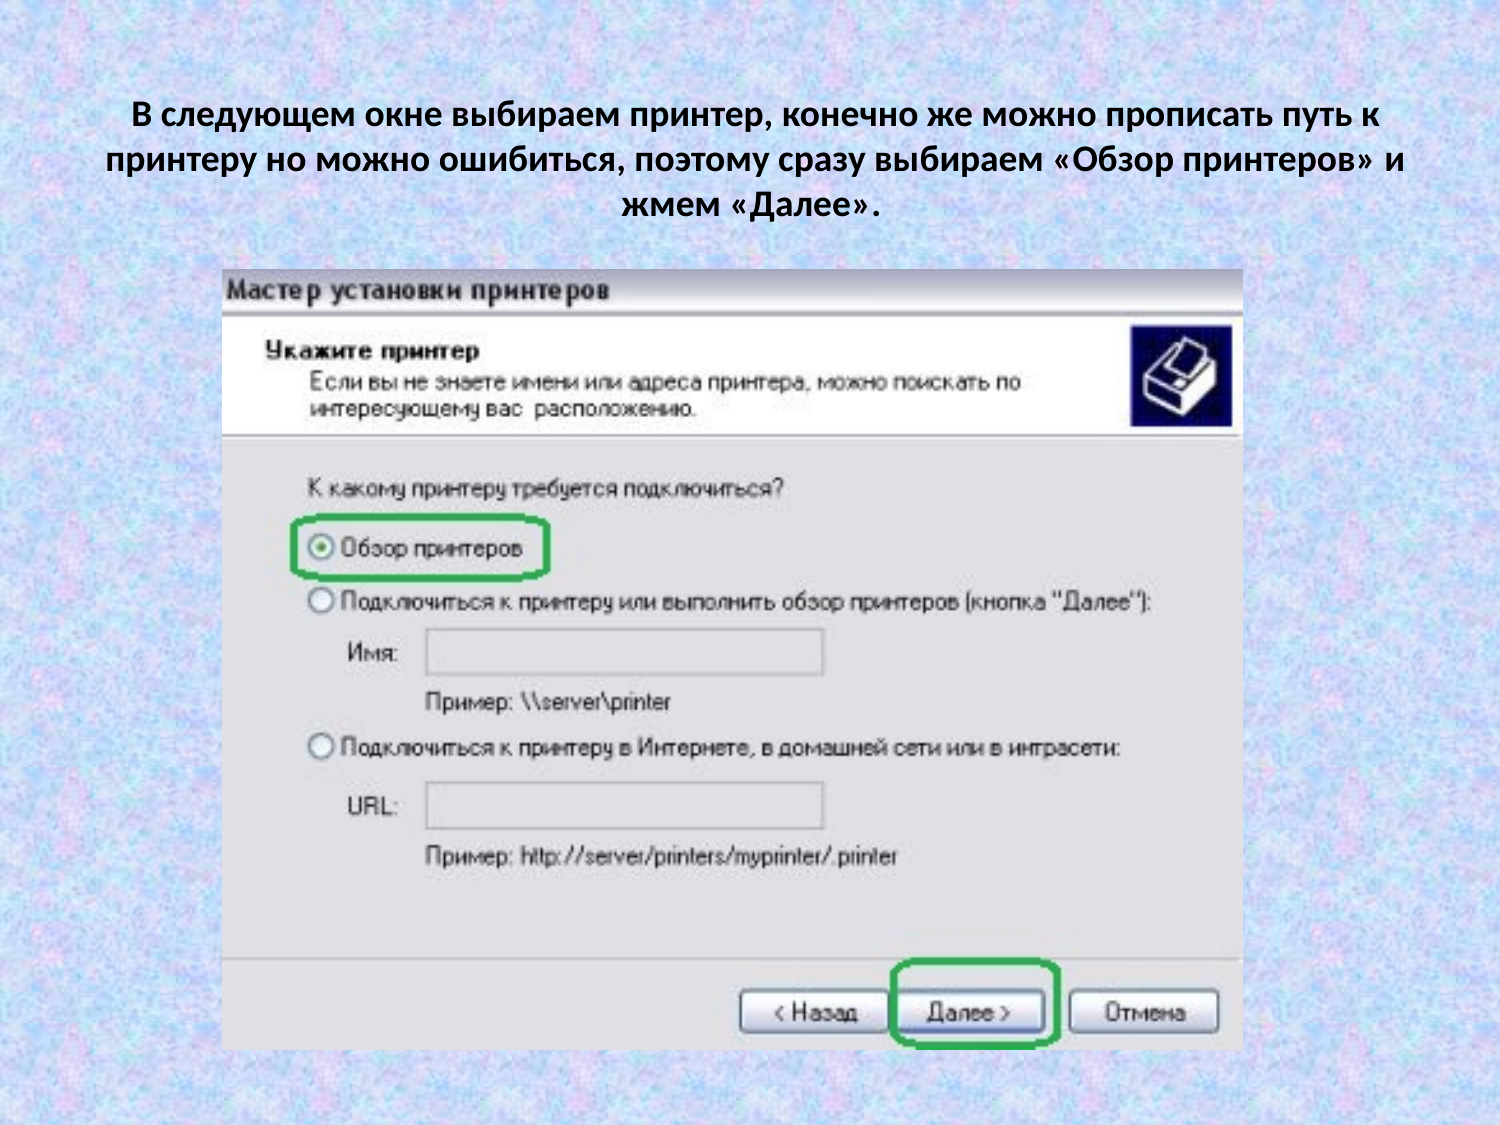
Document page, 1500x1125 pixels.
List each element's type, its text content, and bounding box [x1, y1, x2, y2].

picture [0, 0, 1500, 1125]
text_box В следующем окне выбираем принтер, конечно же можно прописать путь к принтеру но можно ошибиться, поэтому сразу выбираем «Обзор принтеров» и жмем «Далее». [46, 81, 1465, 232]
